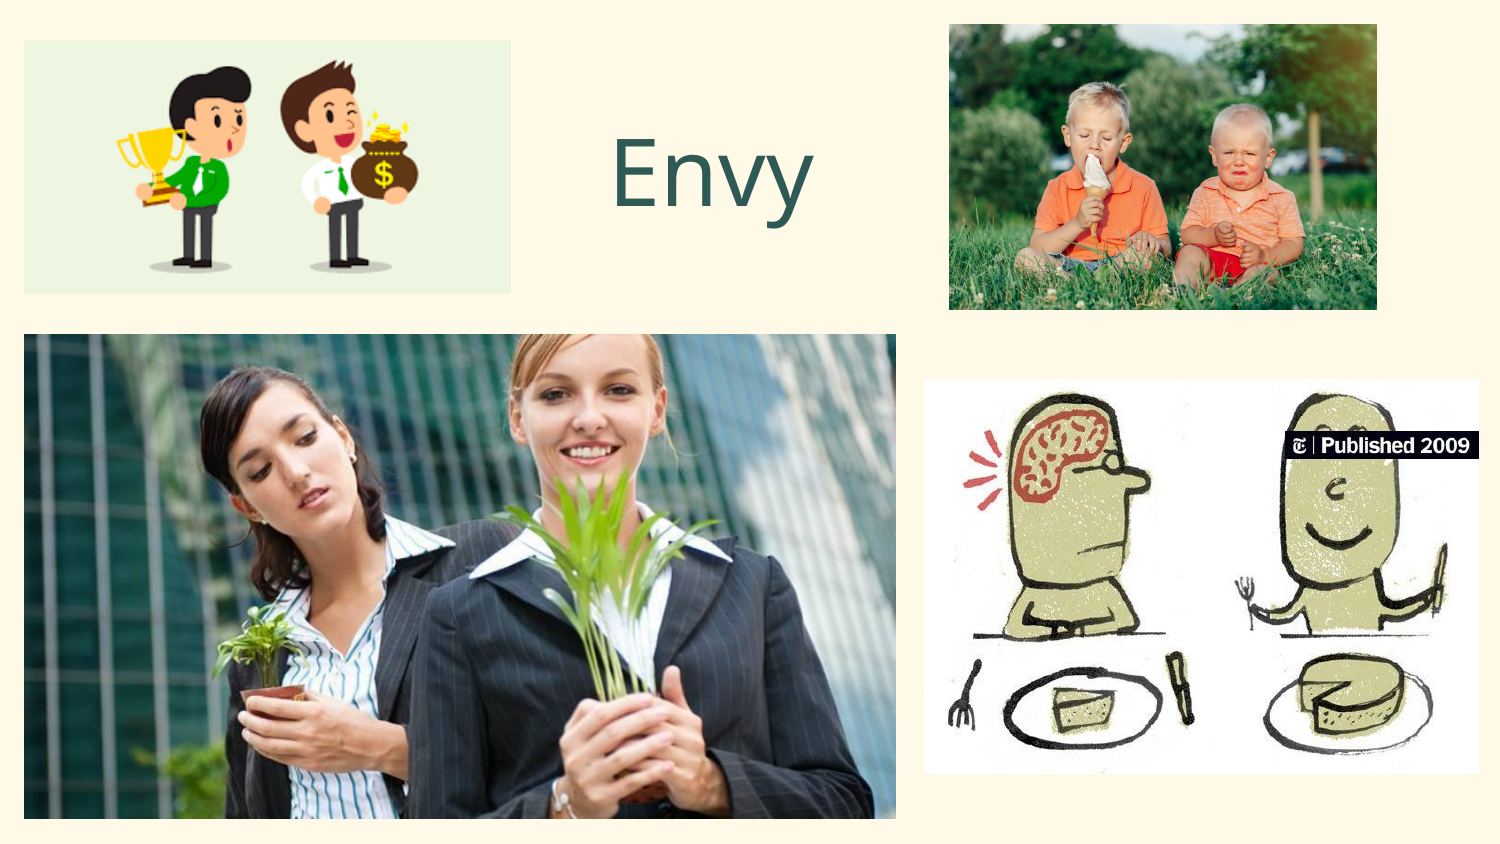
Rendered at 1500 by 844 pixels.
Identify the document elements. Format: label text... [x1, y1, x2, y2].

picture [24, 334, 897, 819]
picture [949, 24, 1377, 310]
picture [24, 40, 512, 294]
picture [924, 379, 1480, 775]
title Envy [433, 12, 990, 322]
